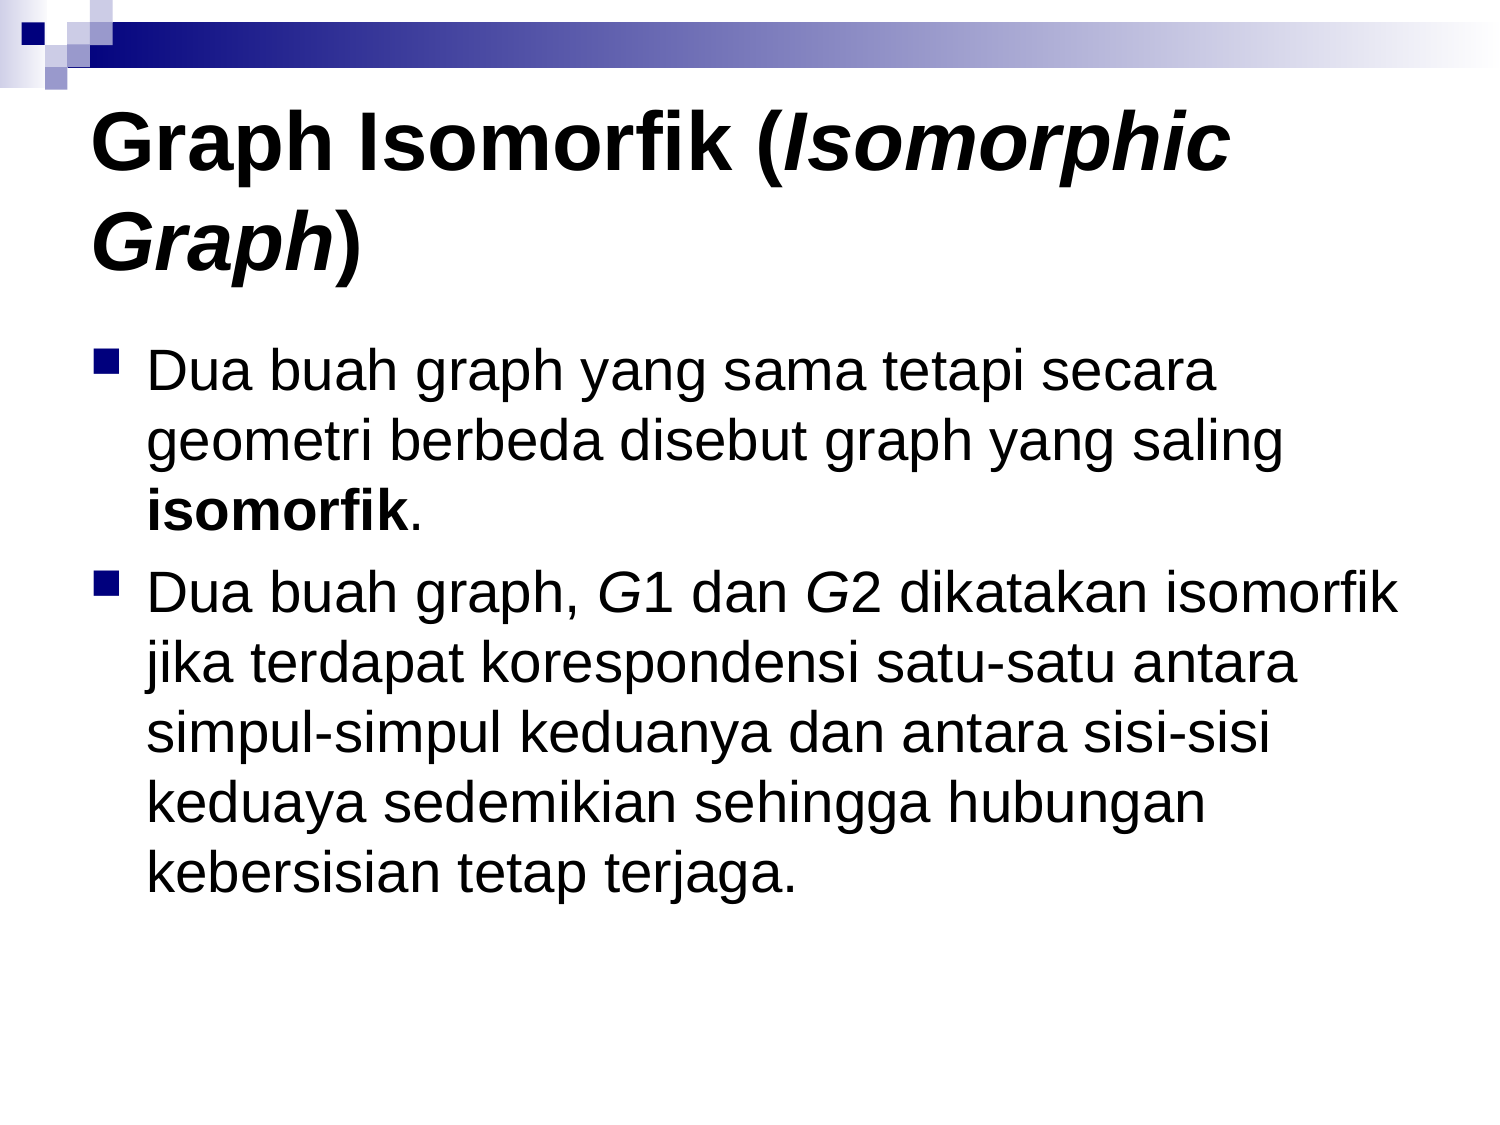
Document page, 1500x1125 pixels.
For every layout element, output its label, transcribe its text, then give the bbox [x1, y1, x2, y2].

title Graph Isomorfik (Isomorphic Graph) [74, 74, 1426, 301]
list Dua buah graph yang sama tetapi secara geometri berbeda disebut graph yang saling isomorfik. Dua buah graph, G1 dan G2 dikatakan isomorfik jika terdapat korespondensi satu-satu antara simpul-simpul keduanya dan antara sisi-sisi keduaya sedemikian sehingga hubungan kebersisian tetap terjaga. [74, 324, 1426, 963]
